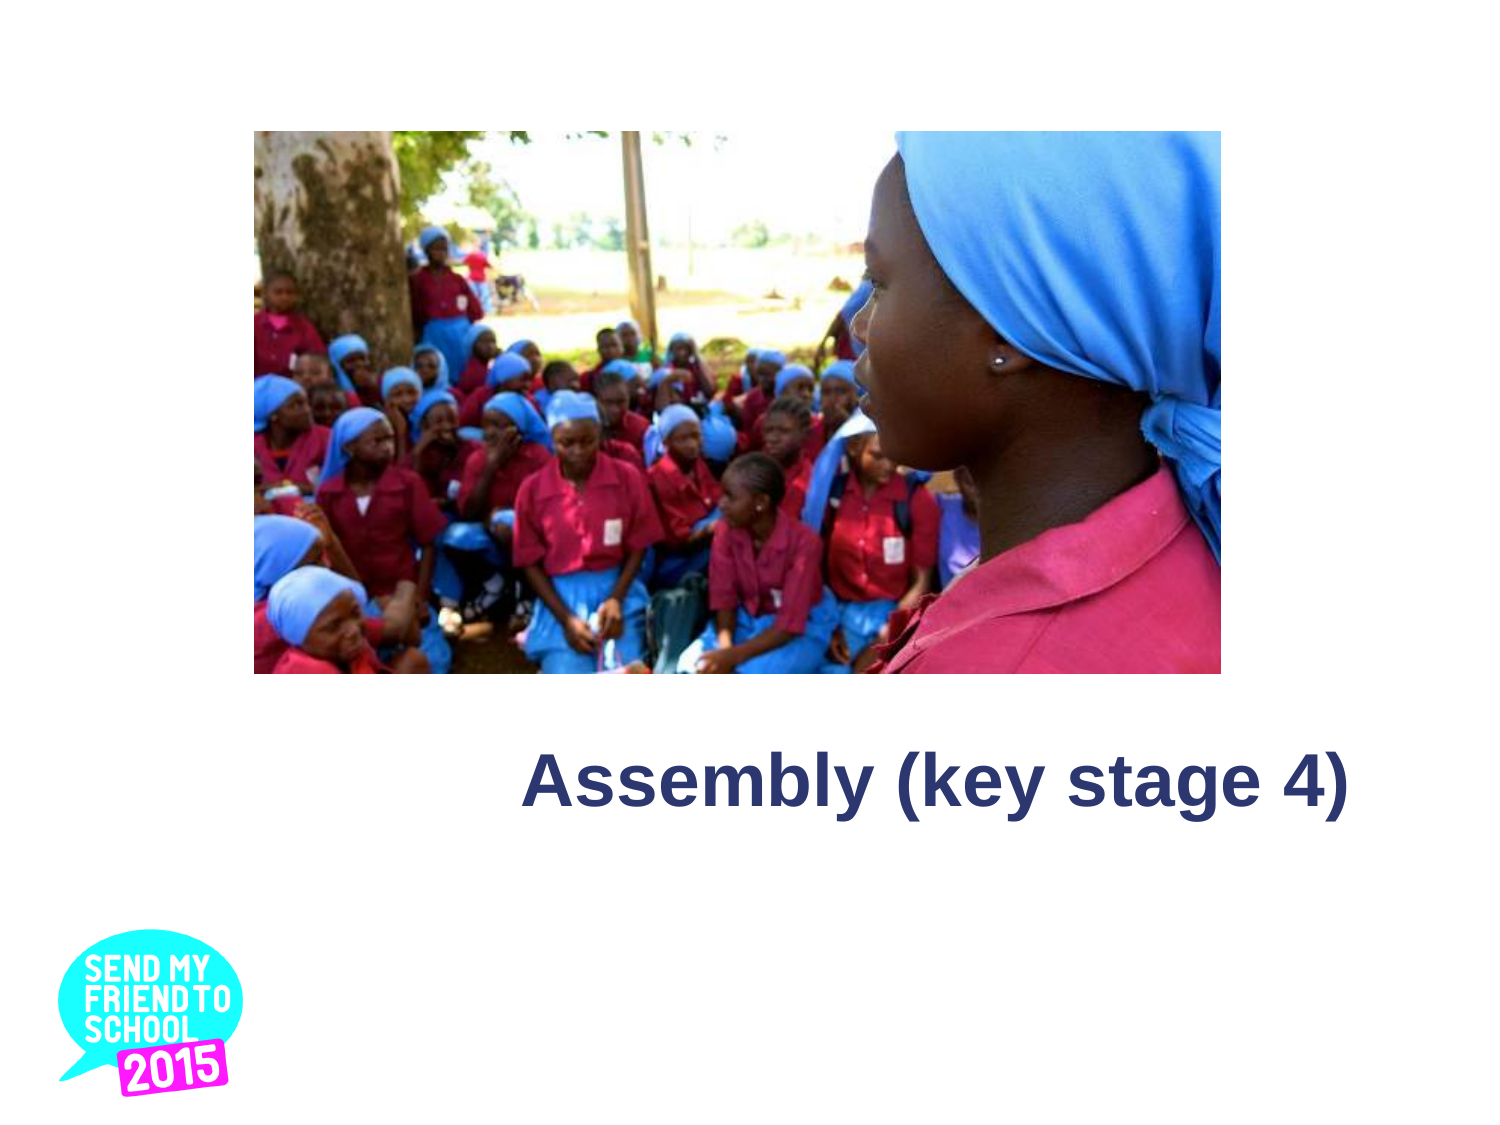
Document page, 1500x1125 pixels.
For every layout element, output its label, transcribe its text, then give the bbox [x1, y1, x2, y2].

picture [254, 131, 1221, 674]
picture [58, 929, 243, 1097]
title Assembly (key stage 4) [385, 744, 1366, 905]
